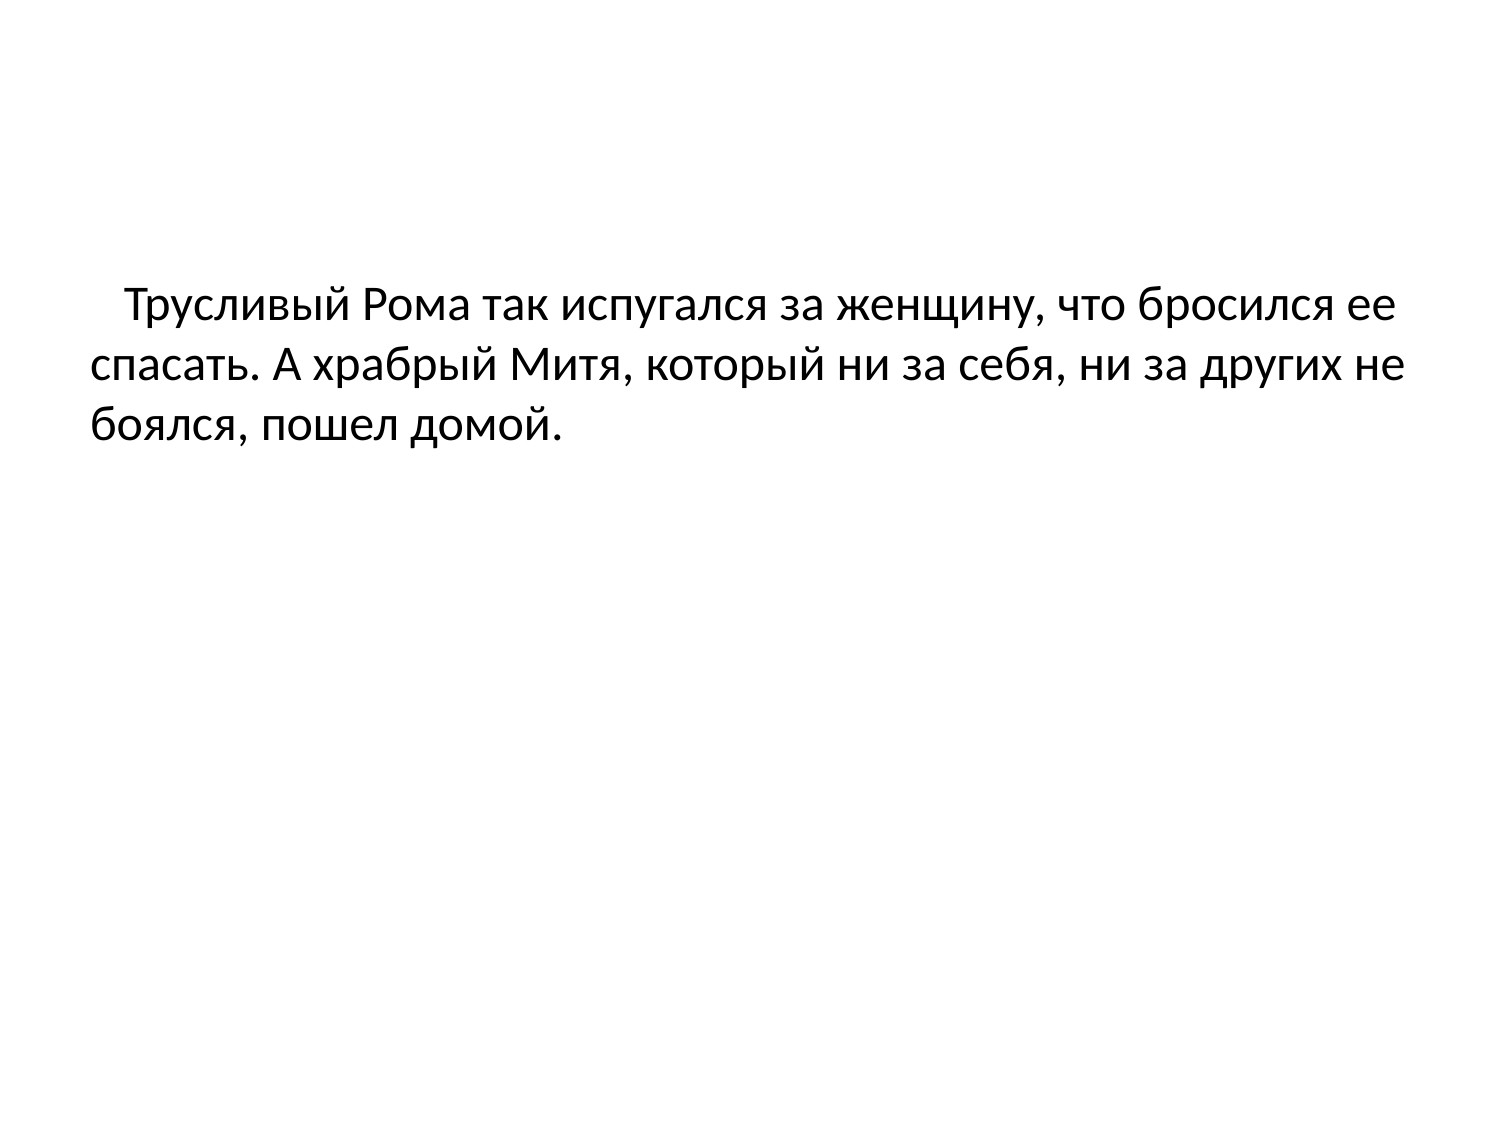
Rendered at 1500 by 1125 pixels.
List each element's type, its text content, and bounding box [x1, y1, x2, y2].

list Трусливый Рома так испугался за женщину, что бросился ее спасать. А храбрый Митя, который ни за себя, ни за других не боялся, пошел домой. [75, 262, 1425, 1005]
